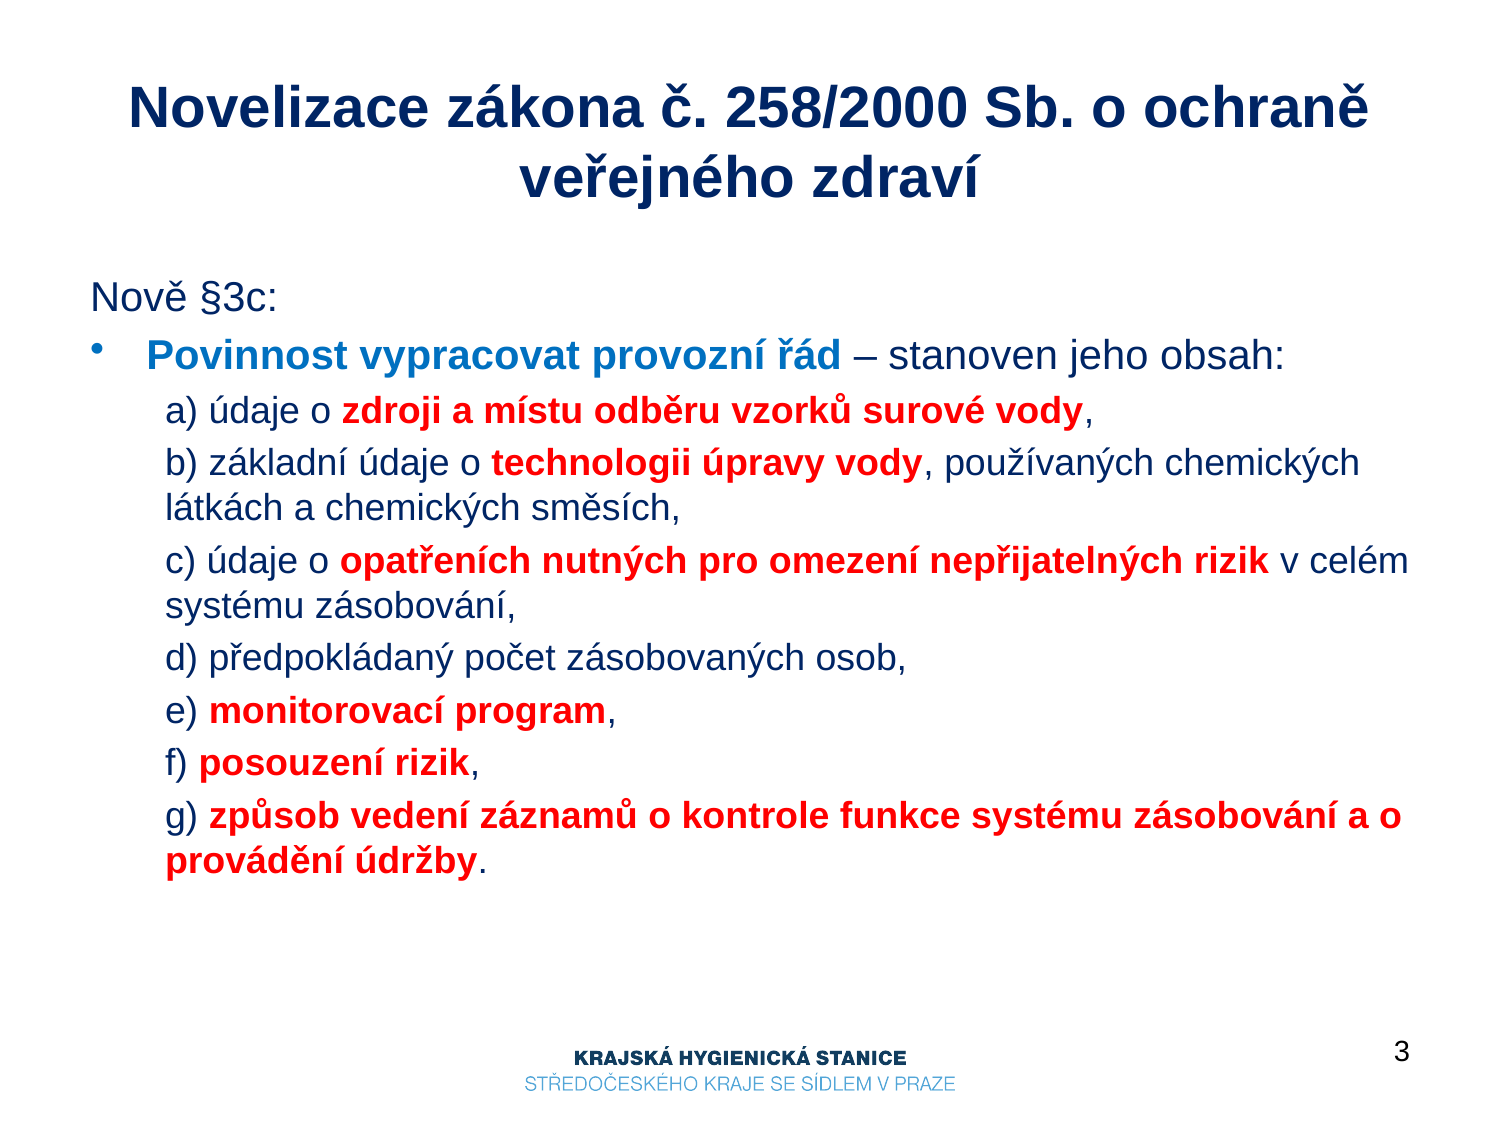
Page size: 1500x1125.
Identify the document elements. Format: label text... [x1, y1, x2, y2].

slide_number 3 [1074, 1024, 1425, 1103]
picture [525, 1046, 955, 1091]
title Novelizace zákona č. 258/2000 Sb. o ochraně veřejného zdraví [75, 45, 1425, 233]
list Nově §3c: Povinnost vypracovat provozní řád – stanoven jeho obsah: a) údaje o zdroji a místu odběru vzorků surové vody, b) základní údaje o technologii úpravy vody, používaných chemických látkách a chemických směsích, c) údaje o opatřeních nutných pro omezení nepřijatelných rizik v celém systému zásobování, d) předpokládaný počet zásobovaných osob, e) monitorovací program, f) posouzení rizik, g) způsob vedení záznamů o kontrole funkce systému zásobování a o provádění údržby. [75, 262, 1425, 1005]
